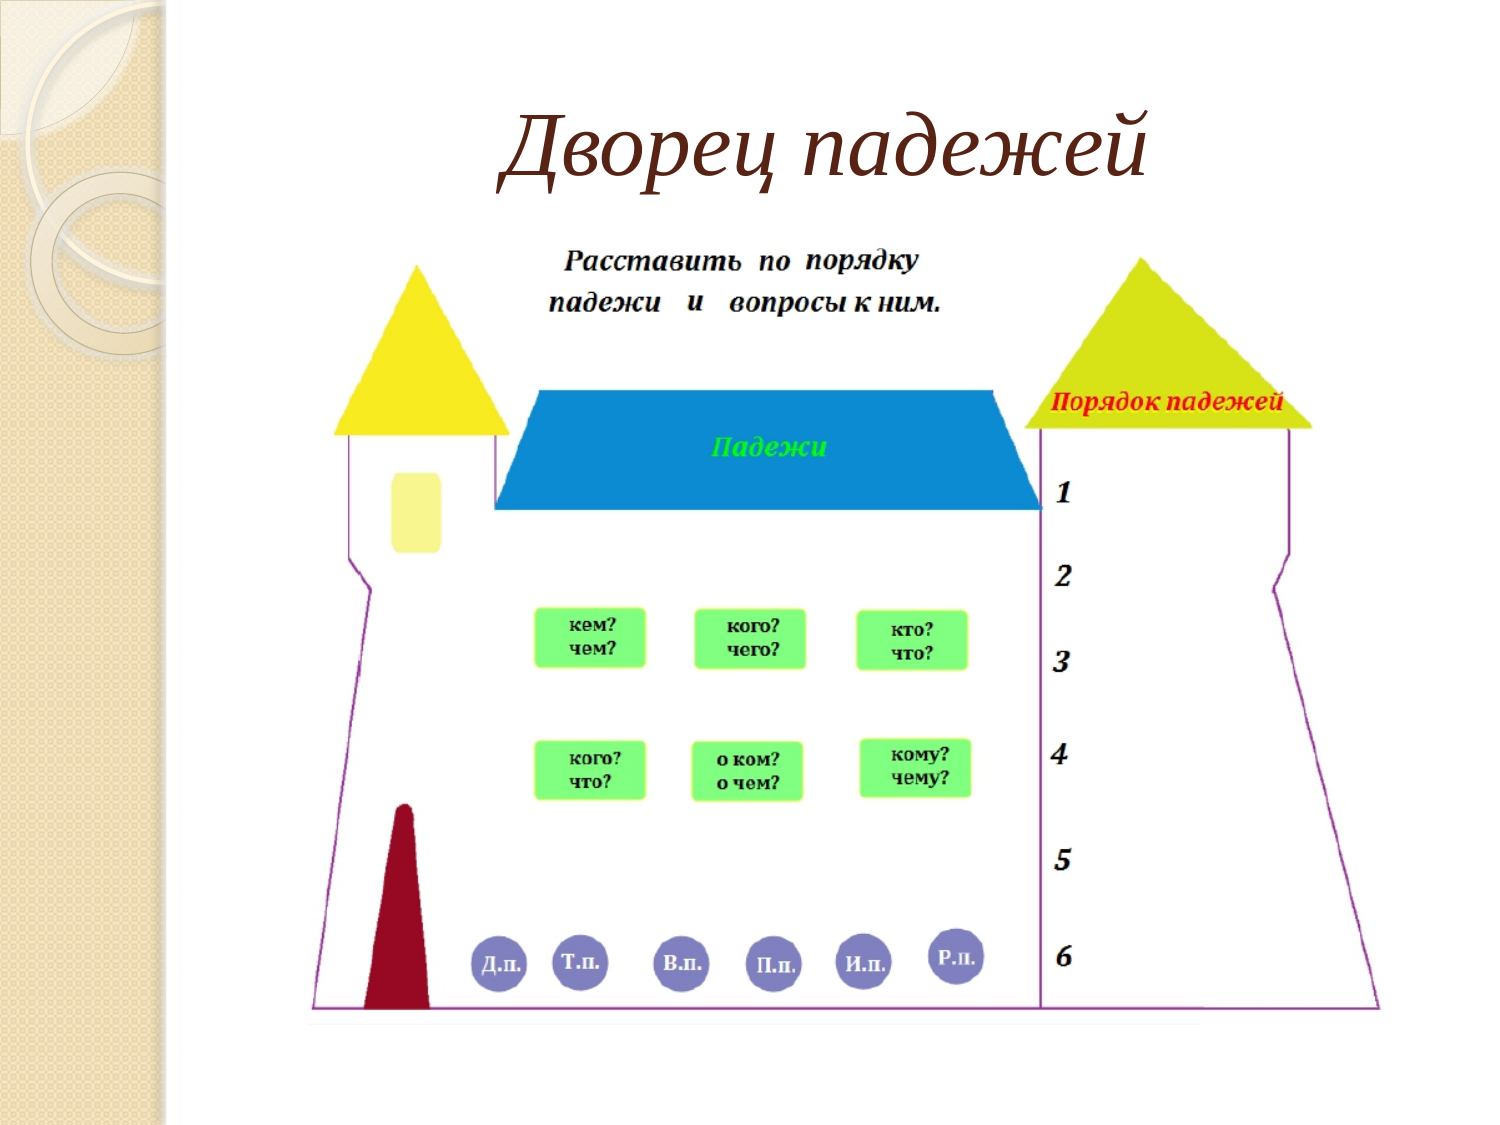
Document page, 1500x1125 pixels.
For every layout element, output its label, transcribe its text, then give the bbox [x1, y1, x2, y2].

title Дворец падежей [235, 45, 1466, 233]
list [307, 237, 1394, 1026]
